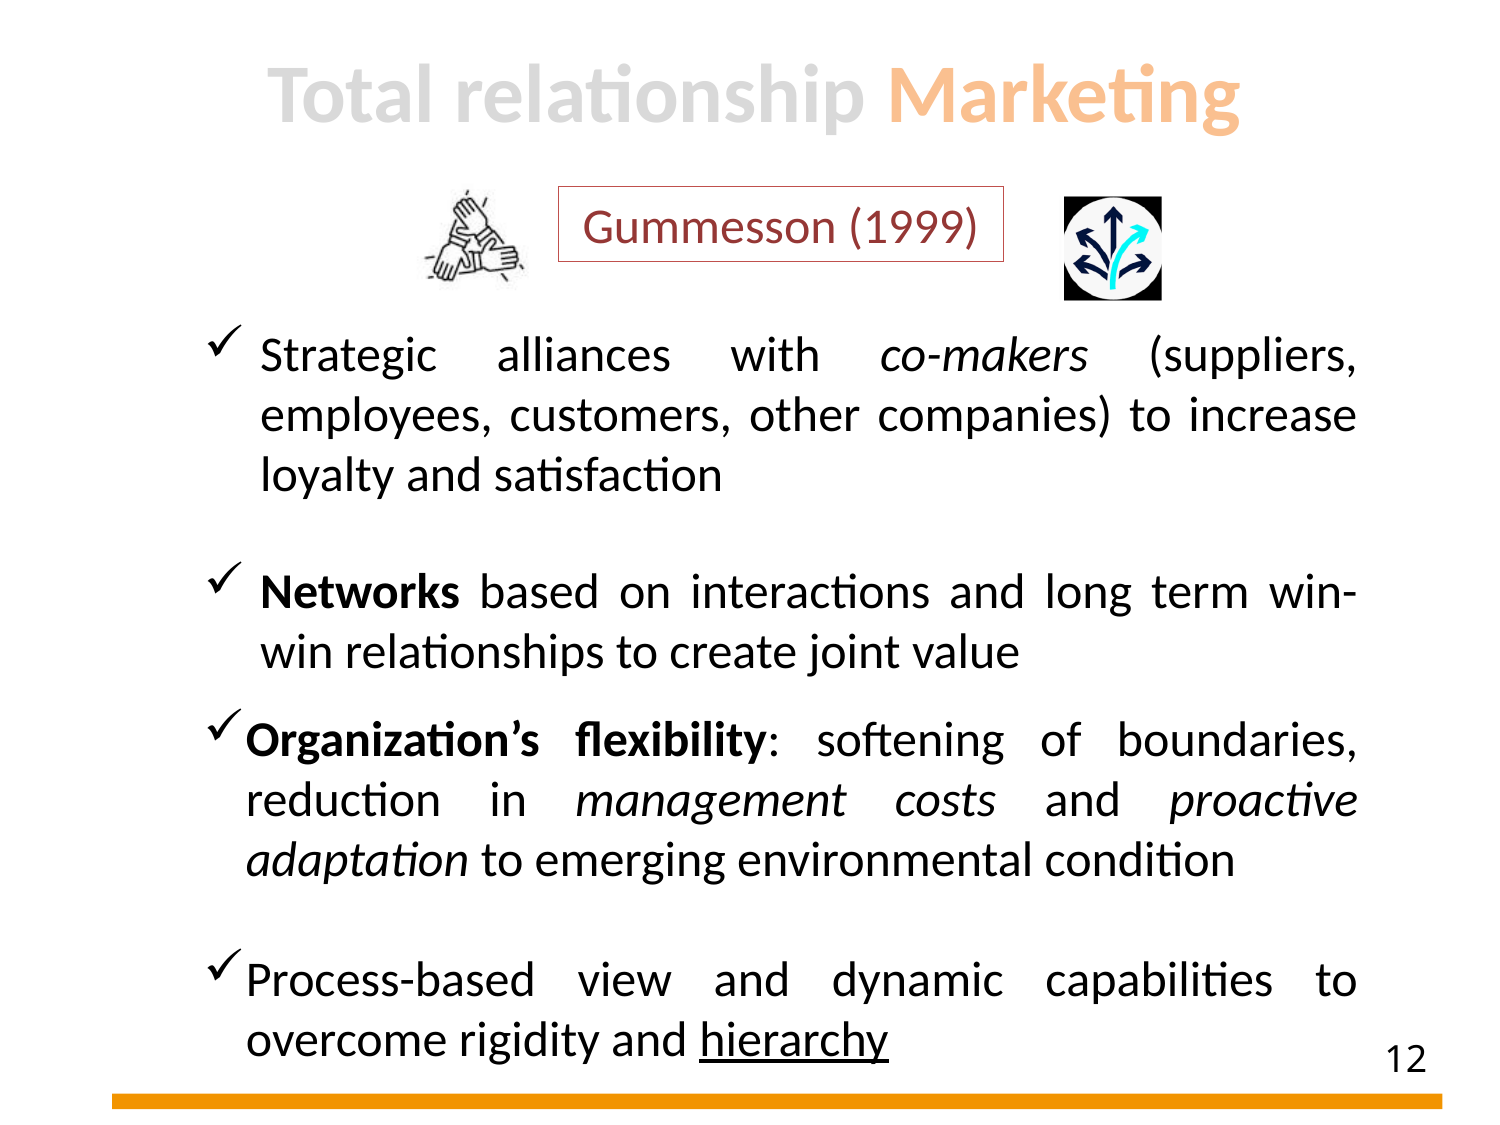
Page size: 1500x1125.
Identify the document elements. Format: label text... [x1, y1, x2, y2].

list Strategic alliances with co-makers (suppliers, employees, customers, other companies) to increase loyalty and satisfaction Networks based on interactions and long term win-win relationships to create joint value [188, 314, 1374, 630]
text_box Organization’s flexibility: softening of boundaries, reduction in management costs and proactive adaptation to emerging environmental condition Process-based view and dynamic capabilities to overcome rigidity and hierarchy [790, 698, 1374, 1074]
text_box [769, 435, 786, 1125]
slide_number 12 [1179, 1038, 1443, 1084]
text_box Gummesson (1999) [558, 186, 1004, 262]
picture [1059, 195, 1162, 302]
text_box Organization’s flexibility: softening of boundaries, reduction in management costs and proactive adaptation to emerging environmental condition Process-based view and dynamic capabilities to overcome rigidity and hierarchy [188, 698, 764, 1074]
picture [395, 183, 538, 295]
text_box Total relationship Marketing [227, 32, 1282, 147]
